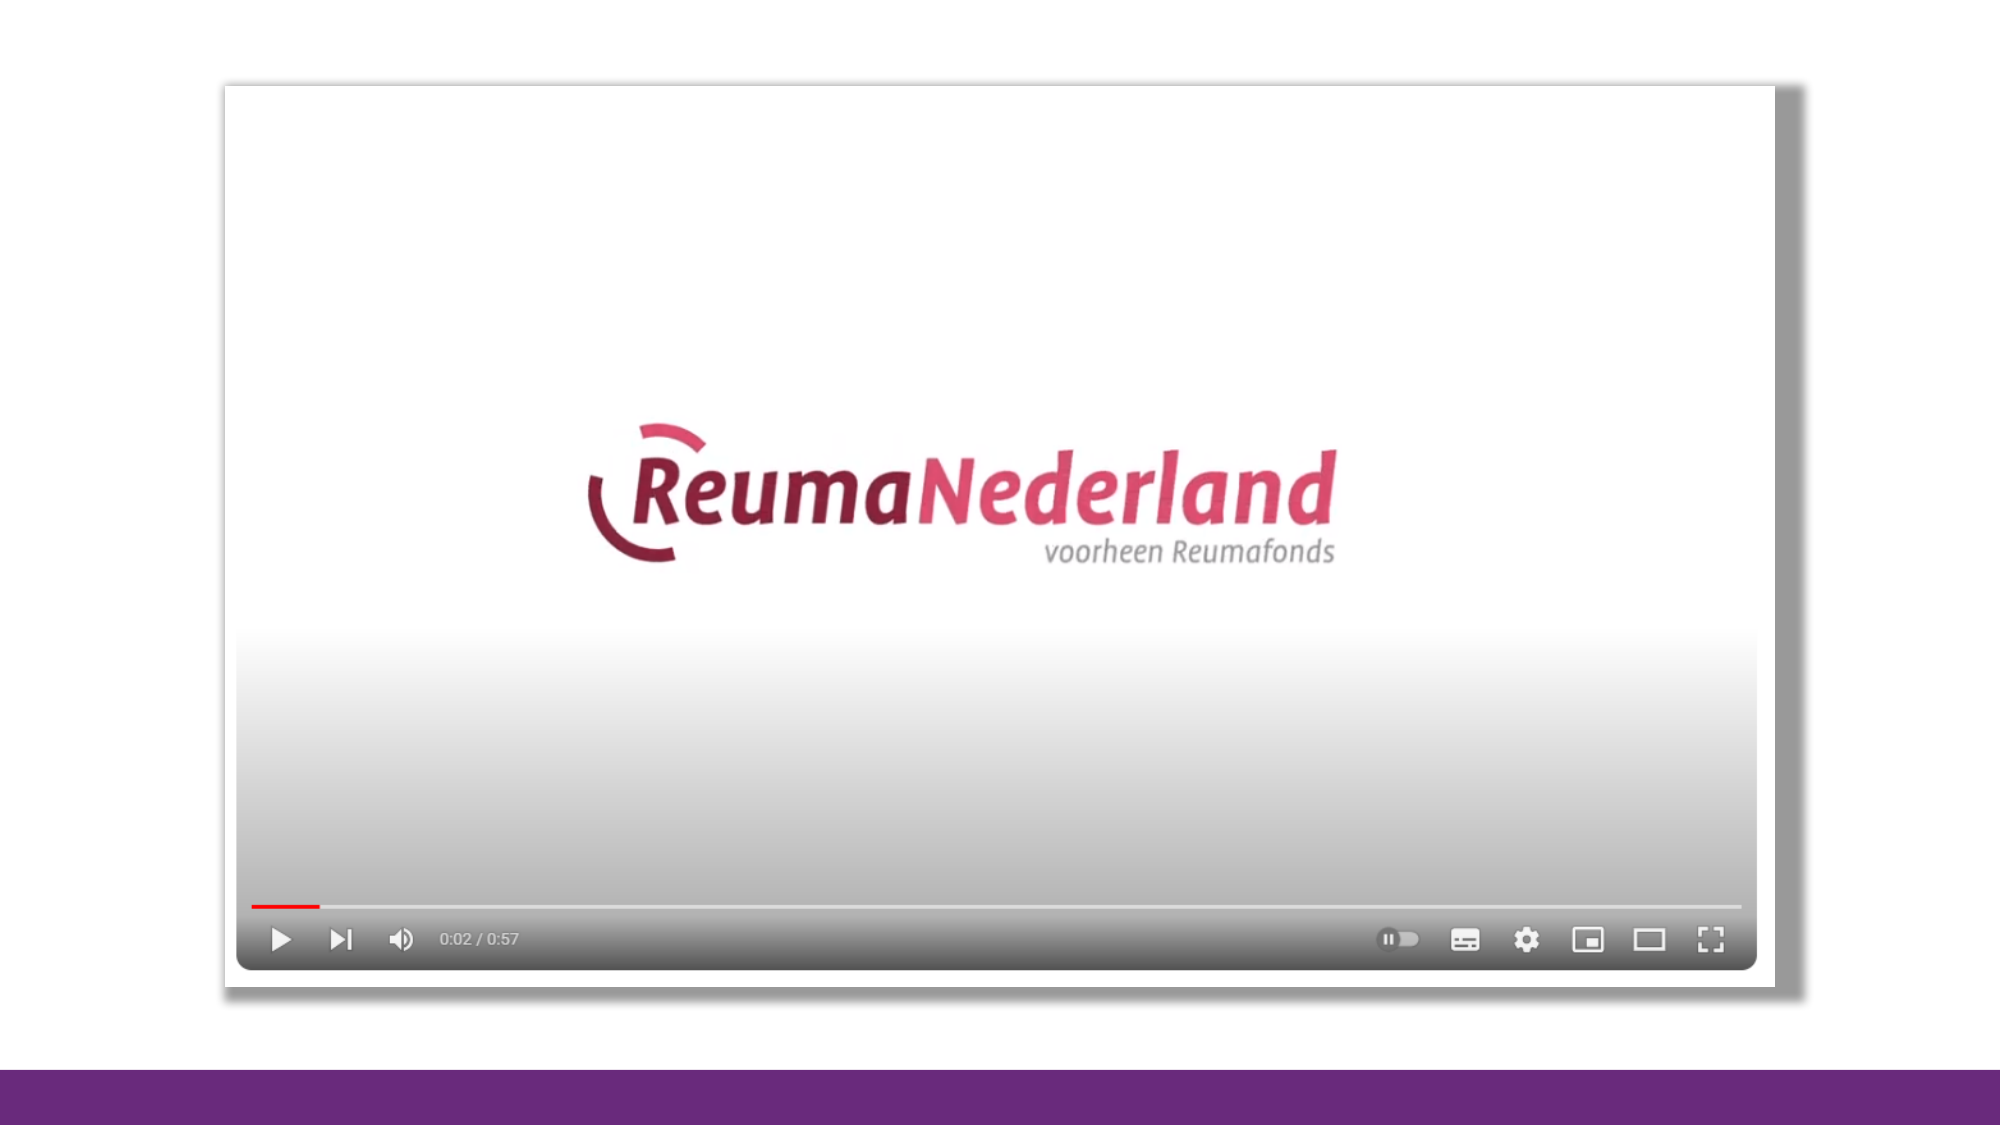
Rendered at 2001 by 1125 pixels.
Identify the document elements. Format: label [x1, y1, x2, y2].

text_box [1684, 736, 1980, 1059]
picture [225, 86, 1775, 987]
